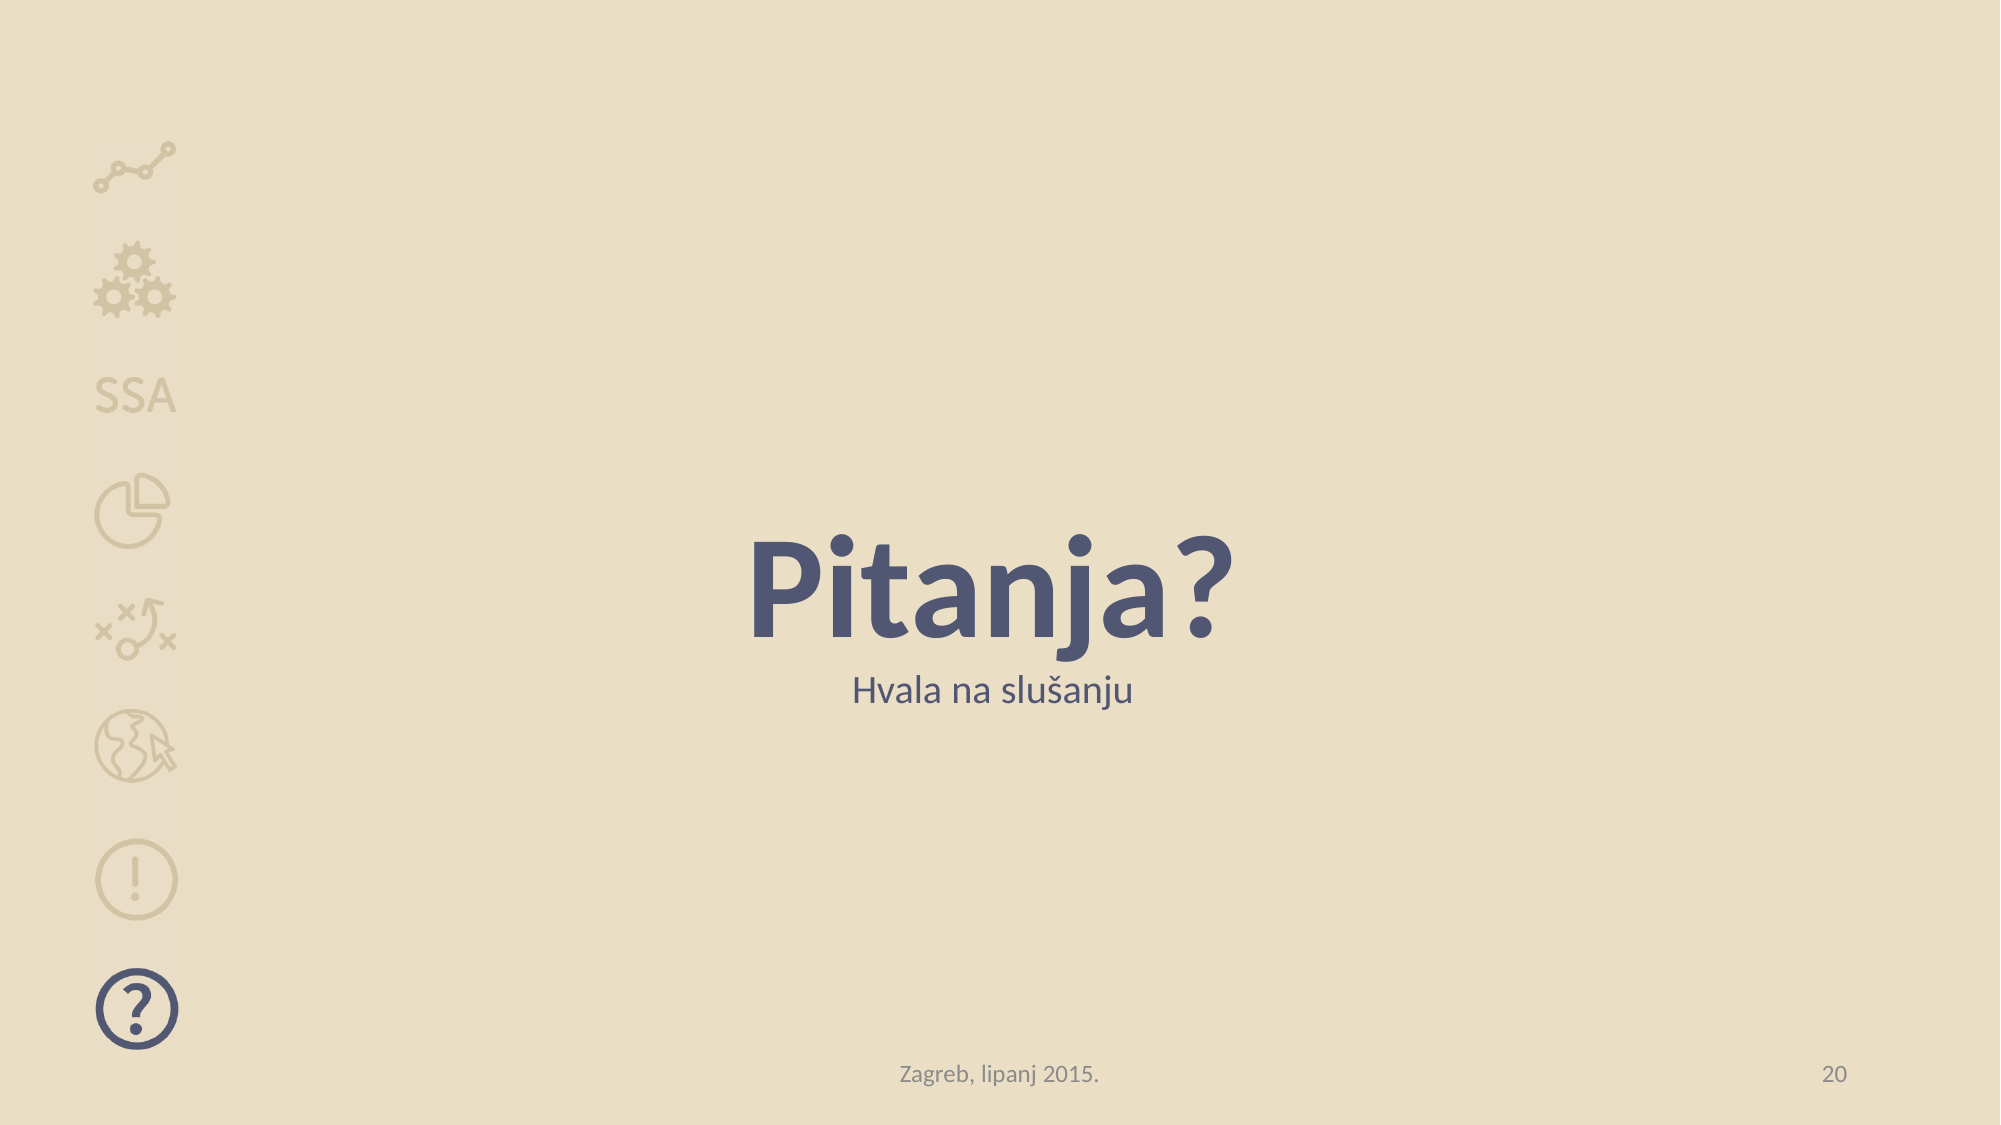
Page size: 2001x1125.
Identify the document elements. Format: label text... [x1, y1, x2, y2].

slide_number 20 [1412, 1042, 1863, 1103]
footer Zagreb, lipanj 2015. [662, 1042, 1338, 1103]
title Pitanja? Hvala na slušanju [186, 503, 1801, 721]
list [93, 141, 186, 1050]
